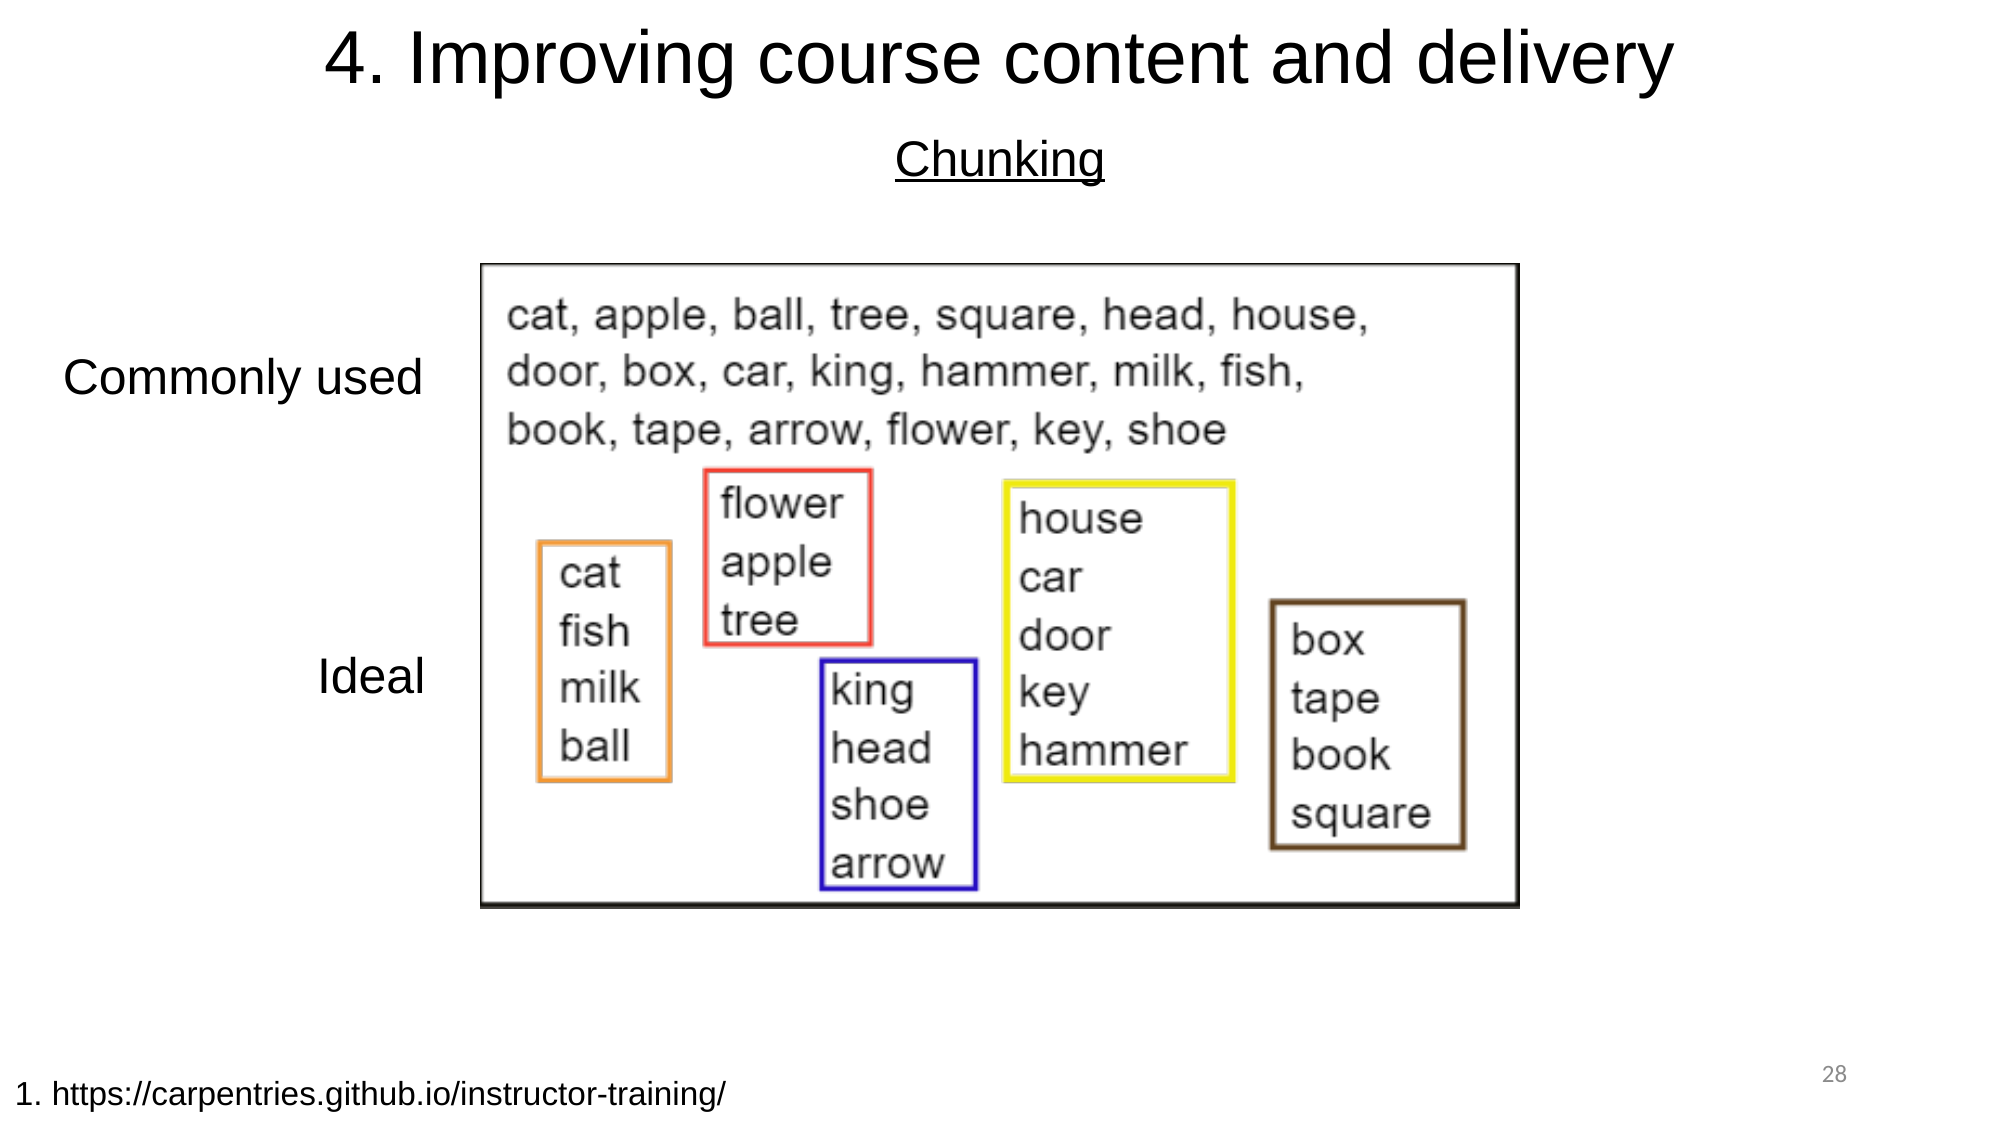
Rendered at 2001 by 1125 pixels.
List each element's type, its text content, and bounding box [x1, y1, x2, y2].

slide_number 28 [1412, 1042, 1863, 1103]
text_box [45, 263, 1520, 909]
text_box Chunking [43, 118, 1957, 194]
text_box 1. https://carpentries.github.io/instructor-training/ [0, 1064, 883, 1120]
title 4. Improving course content and delivery [0, 0, 2000, 119]
